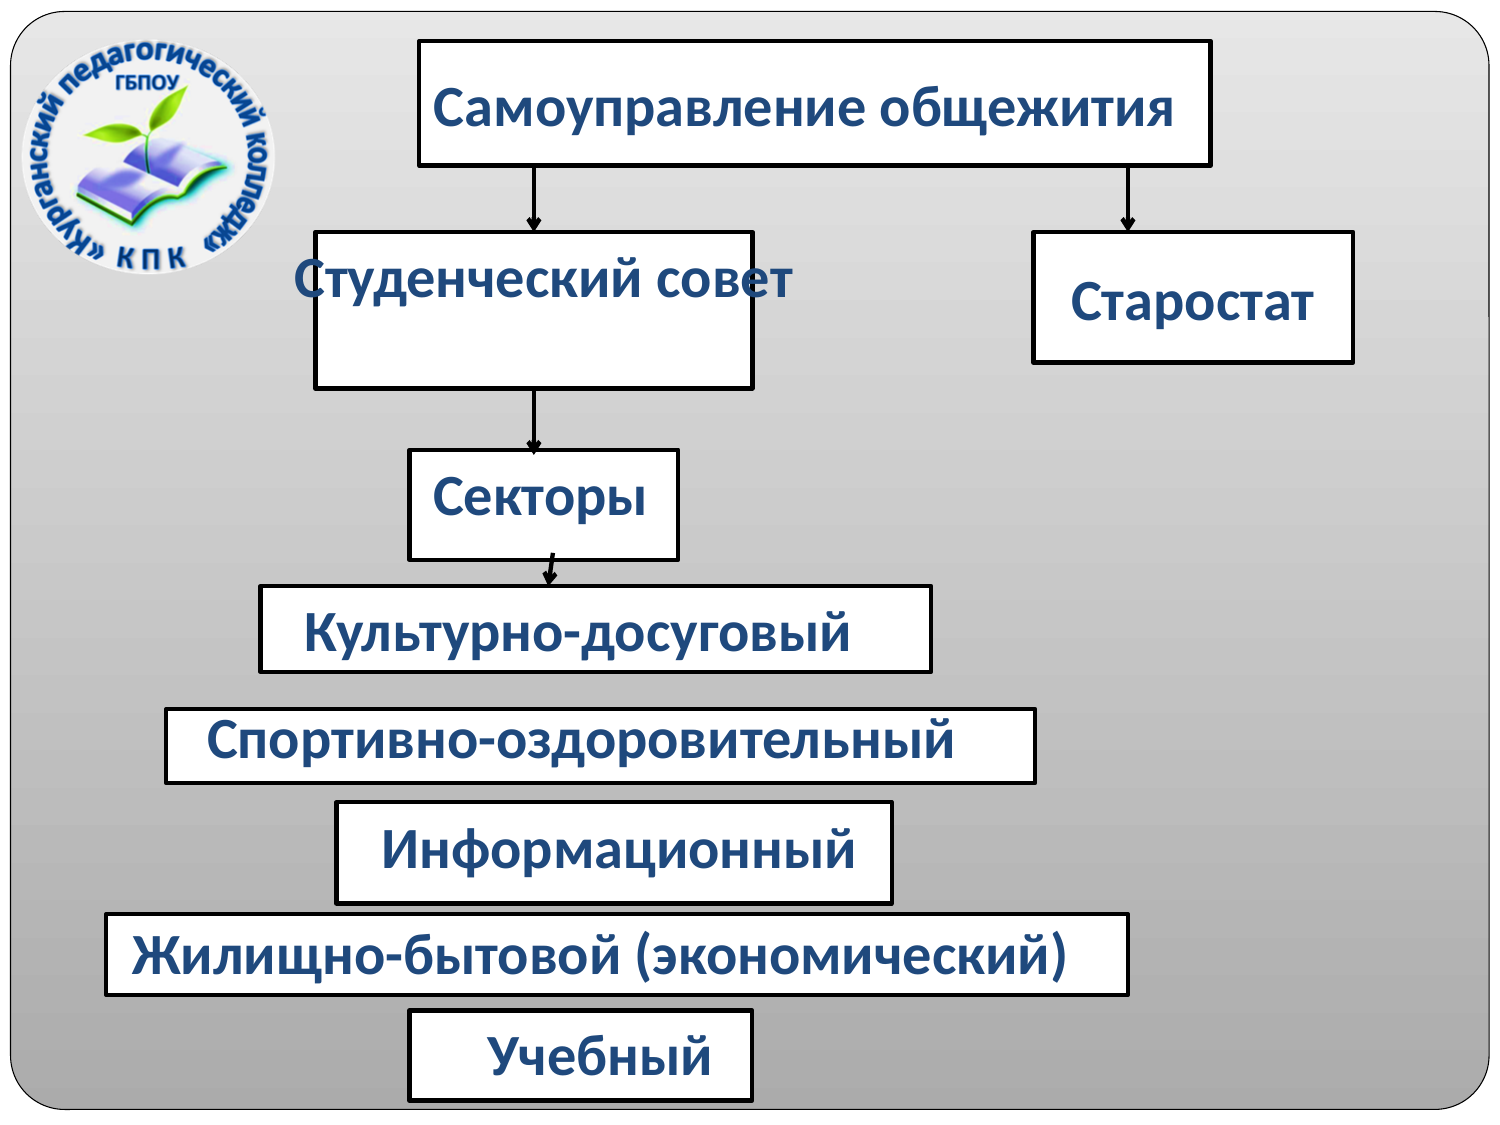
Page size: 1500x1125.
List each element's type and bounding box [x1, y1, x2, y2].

text_box [409, 1009, 753, 1101]
text_box [279, 231, 809, 389]
text_box [1033, 231, 1354, 363]
text_box [548, 552, 554, 587]
picture [17, 30, 280, 285]
text_box [165, 692, 1036, 784]
text_box [105, 908, 1129, 995]
text_box [203, 585, 954, 673]
text_box [409, 449, 679, 561]
text_box [418, 40, 1211, 166]
text_box [244, 801, 995, 904]
